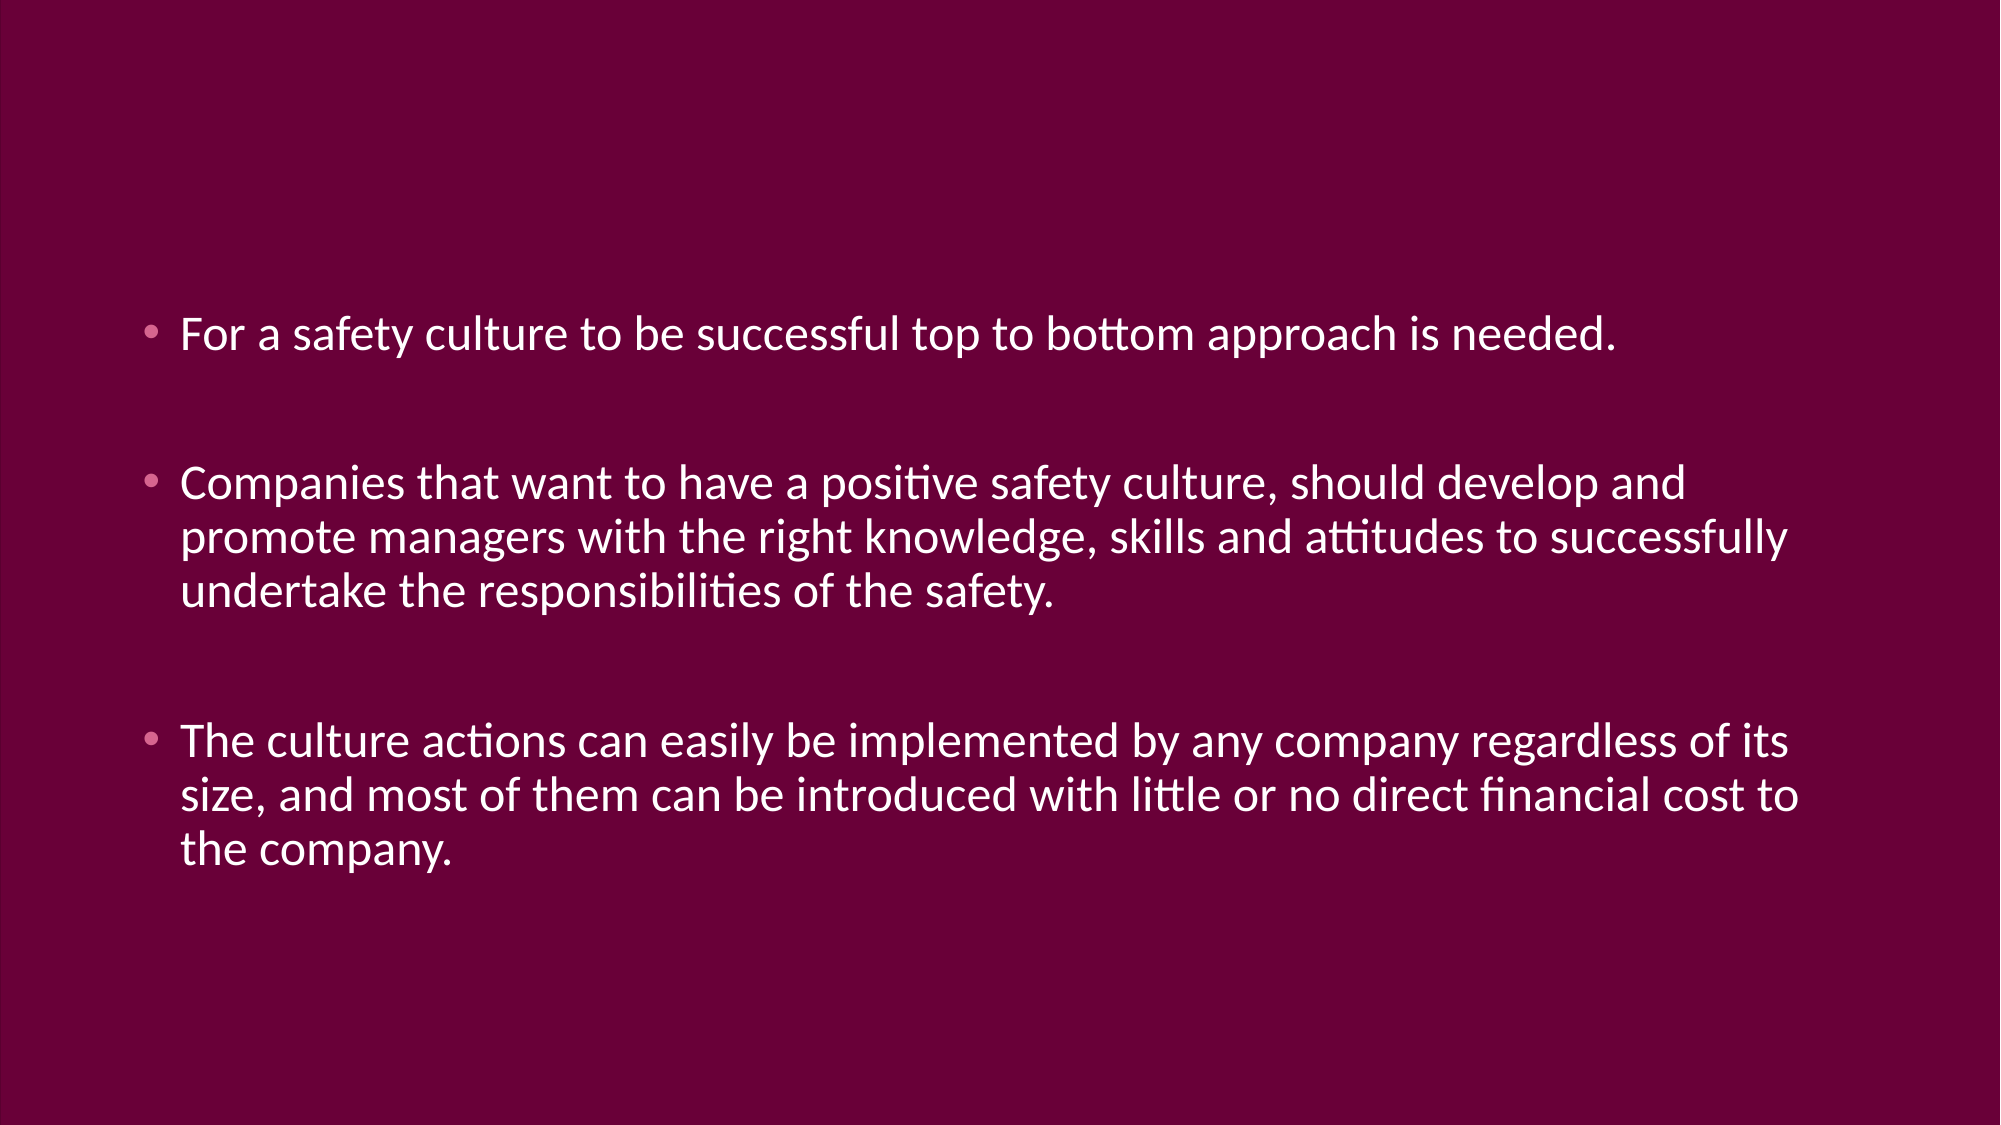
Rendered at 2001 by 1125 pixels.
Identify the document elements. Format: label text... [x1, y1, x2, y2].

list For a safety culture to be successful top to bottom approach is needed. Companies that want to have a positive safety culture, should develop and promote managers with the right knowledge, skills and attitudes to successfully undertake the responsibilities of the safety. The culture actions can easily be implemented by any company regardless of its size, and most of them can be introduced with little or no direct financial cost to the company. [127, 299, 1873, 1014]
